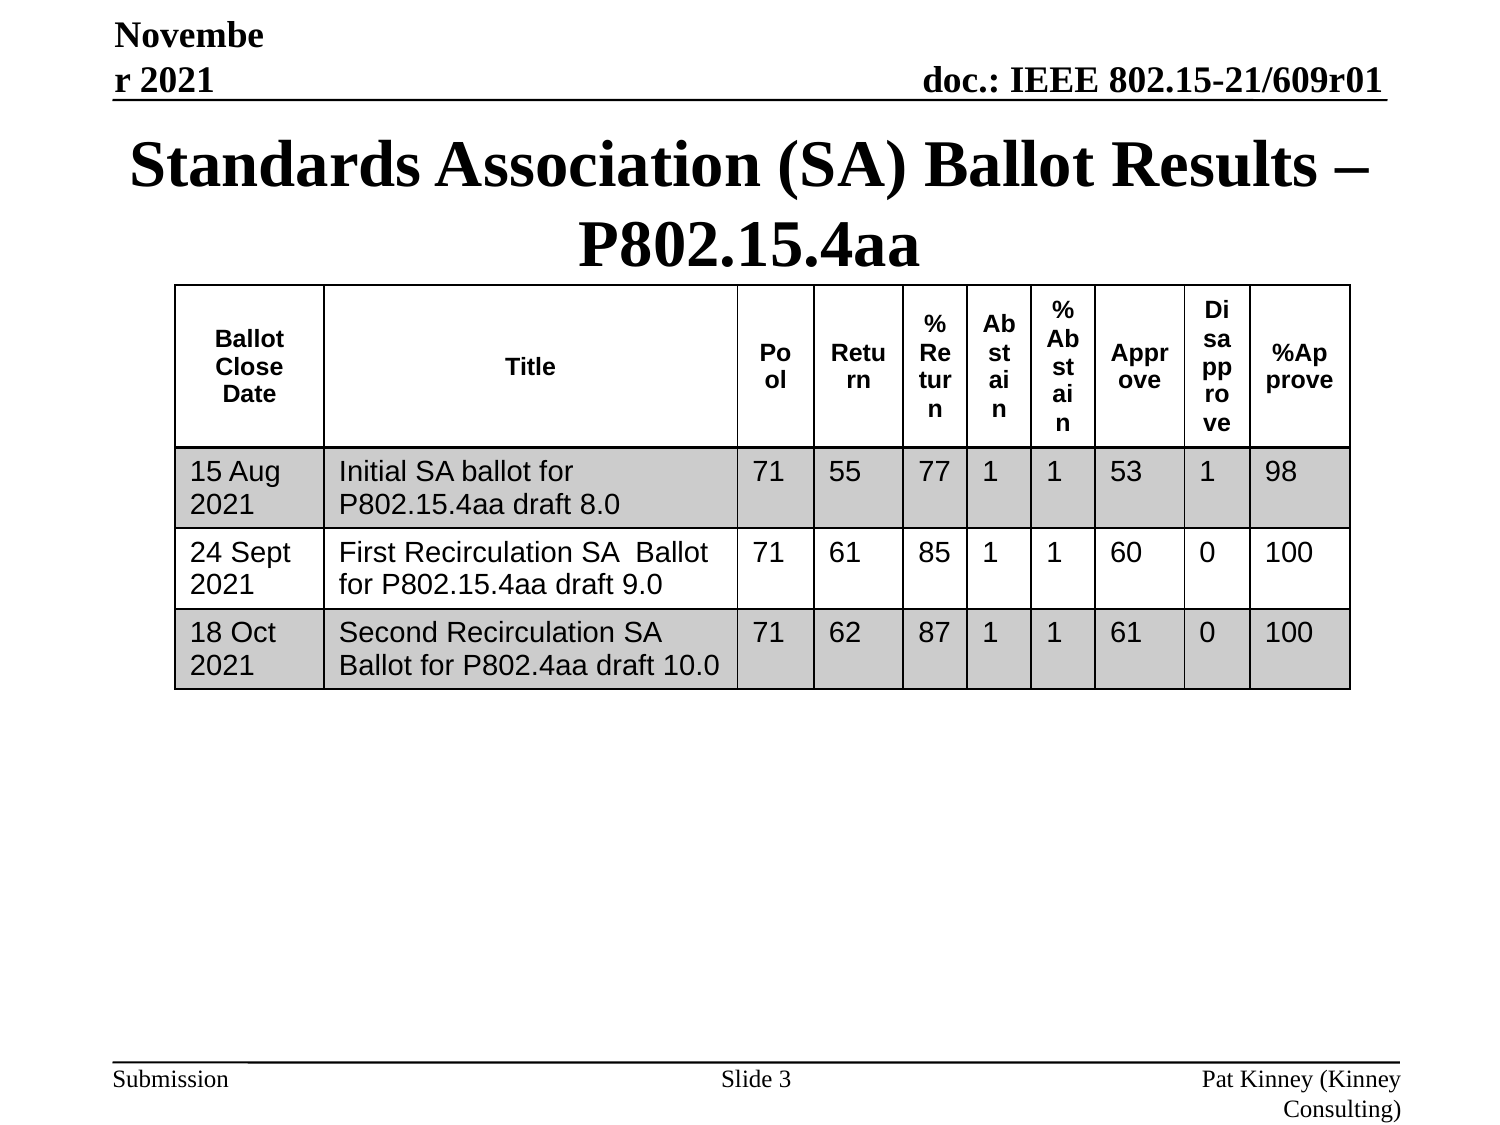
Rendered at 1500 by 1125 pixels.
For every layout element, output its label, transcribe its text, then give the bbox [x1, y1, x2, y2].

table_cell 60 [1096, 529, 1184, 608]
table_cell 1 [968, 610, 1030, 688]
table_cell 61 [1096, 610, 1184, 688]
table_cell 24 Sept 2021 [176, 529, 323, 608]
table_cell 71 [738, 610, 813, 688]
table_cell Second Recirculation SA Ballot for P802.4aa draft 10.0 [325, 610, 737, 688]
table_header %Return [904, 286, 966, 446]
table_cell 98 [1251, 449, 1349, 527]
table_header Abstain [968, 286, 1030, 446]
table_cell 1 [968, 529, 1030, 608]
table_header Return [815, 286, 902, 446]
slide_number Slide 3 [712, 1061, 800, 1093]
table_cell 53 [1096, 449, 1184, 527]
table_cell 1 [1032, 610, 1094, 688]
table_cell 100 [1251, 610, 1349, 688]
table_header %Abstain [1032, 286, 1094, 446]
table_cell 1 [1032, 449, 1094, 527]
table_header Disapprove [1185, 286, 1249, 446]
table_cell 0 [1185, 529, 1249, 608]
table_header Title [325, 286, 737, 446]
table_cell First Recirculation SA Ballot for P802.15.4aa draft 9.0 [325, 529, 737, 608]
table_cell 15 Aug 2021 [176, 449, 323, 527]
table_cell 1 [968, 449, 1030, 527]
footer Pat Kinney (Kinney Consulting) [1092, 1061, 1402, 1093]
table_header Pool [738, 286, 813, 446]
title Standards Association (SA) Ballot Results – P802.15.4aa [112, 112, 1388, 288]
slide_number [114, 54, 270, 101]
table_header Ballot Close Date [176, 286, 323, 446]
table_cell 71 [738, 529, 813, 608]
table_cell Initial SA ballot for P802.15.4aa draft 8.0 [325, 449, 737, 527]
table_header %Approve [1251, 286, 1349, 446]
table_header Approve [1096, 286, 1184, 446]
table_cell 55 [815, 449, 902, 527]
table_cell 1 [1185, 449, 1249, 527]
table_cell 100 [1251, 529, 1349, 608]
table_cell 18 Oct 2021 [176, 610, 323, 688]
table_cell 0 [1185, 610, 1249, 688]
table_cell 71 [738, 449, 813, 527]
table_cell 61 [815, 529, 902, 608]
table_cell 62 [815, 610, 902, 688]
table_cell 87 [904, 610, 966, 688]
table_cell 1 [1032, 529, 1094, 608]
table_cell 85 [904, 529, 966, 608]
table_cell 77 [904, 449, 966, 527]
